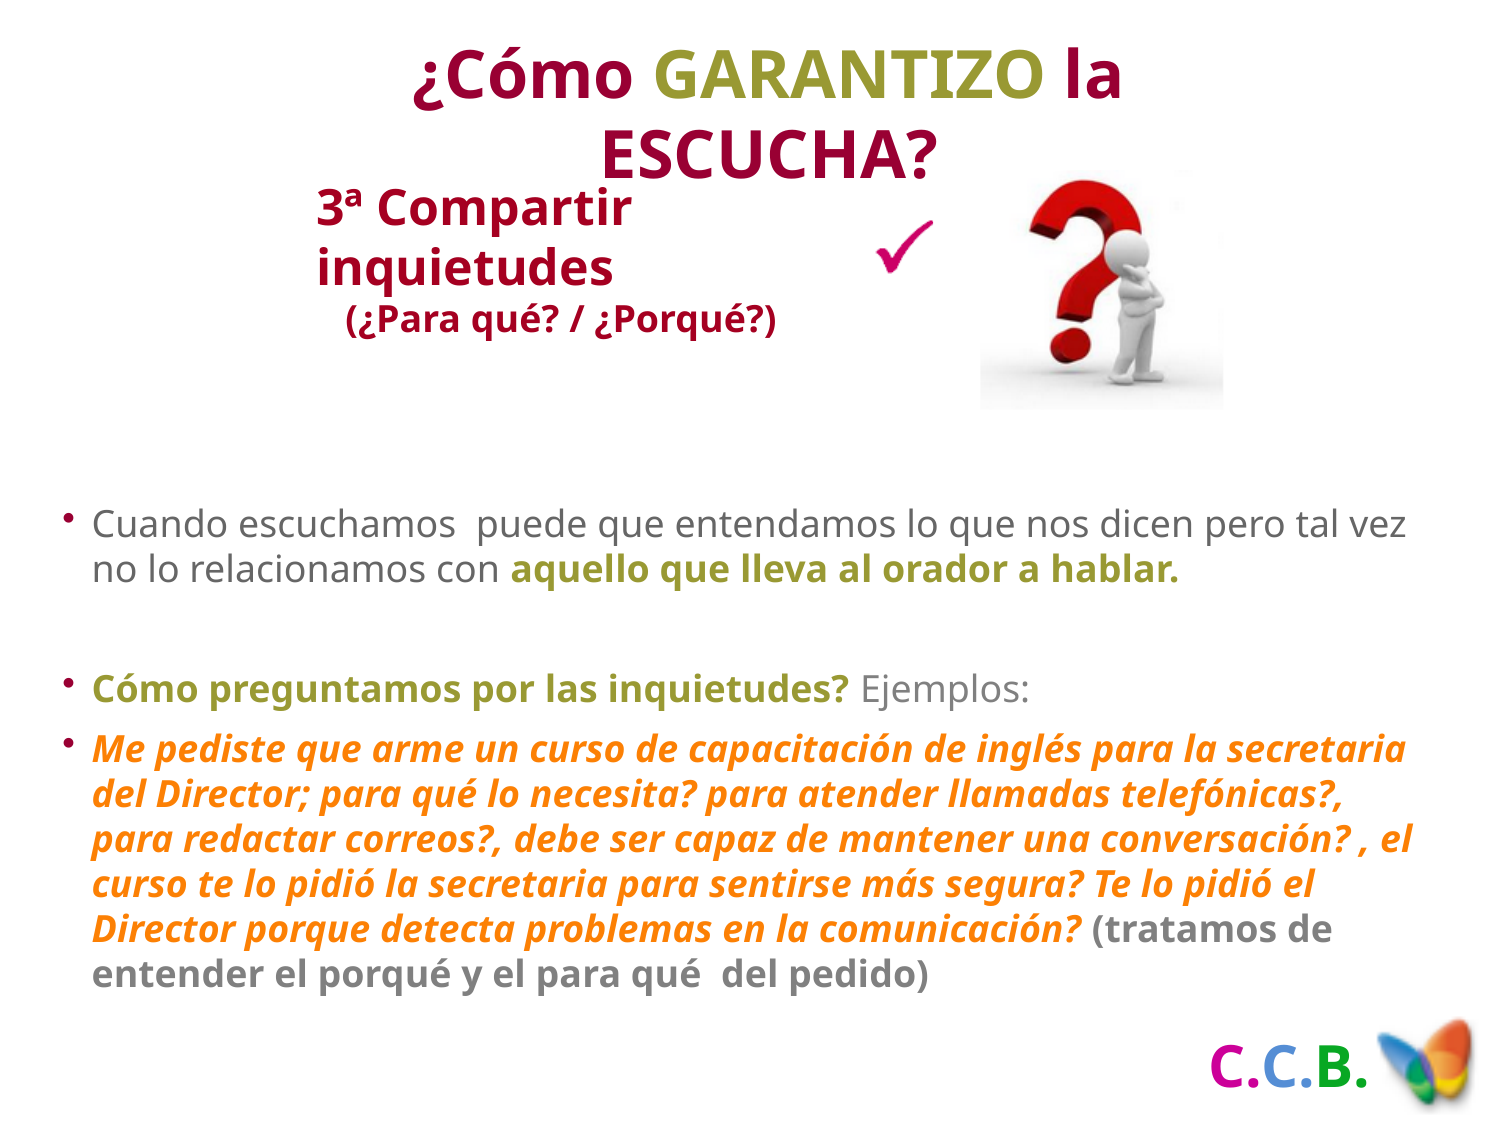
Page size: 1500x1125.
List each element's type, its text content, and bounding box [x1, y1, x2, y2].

picture [976, 170, 1226, 413]
text_box ¿Cómo GARANTIZO la ESCUCHA? [225, 24, 1313, 200]
text_box Cuando escuchamos puede que entendamos lo que nos dicen pero tal vez no lo relacionamos con aquello que lleva al orador a hablar. Cómo preguntamos por las inquietudes? Ejemplos: Me pediste que arme un curso de capacitación de inglés para la secretaria del Director; para qué lo necesita? para atender llamadas telefónicas?, para redactar correos?, debe ser capaz de mantener una conversación? , el curso te lo pidió la secretaria para sentirse más segura? Te lo pidió el Director porque detecta problemas en la comunicación? (tratamos de entender el porqué y el para qué del pedido) [62, 499, 1438, 938]
picture [862, 220, 934, 280]
text_box 3ª Compartir inquietudes (¿Para qué? / ¿Porqué?) [301, 167, 902, 348]
picture [1360, 1015, 1500, 1118]
